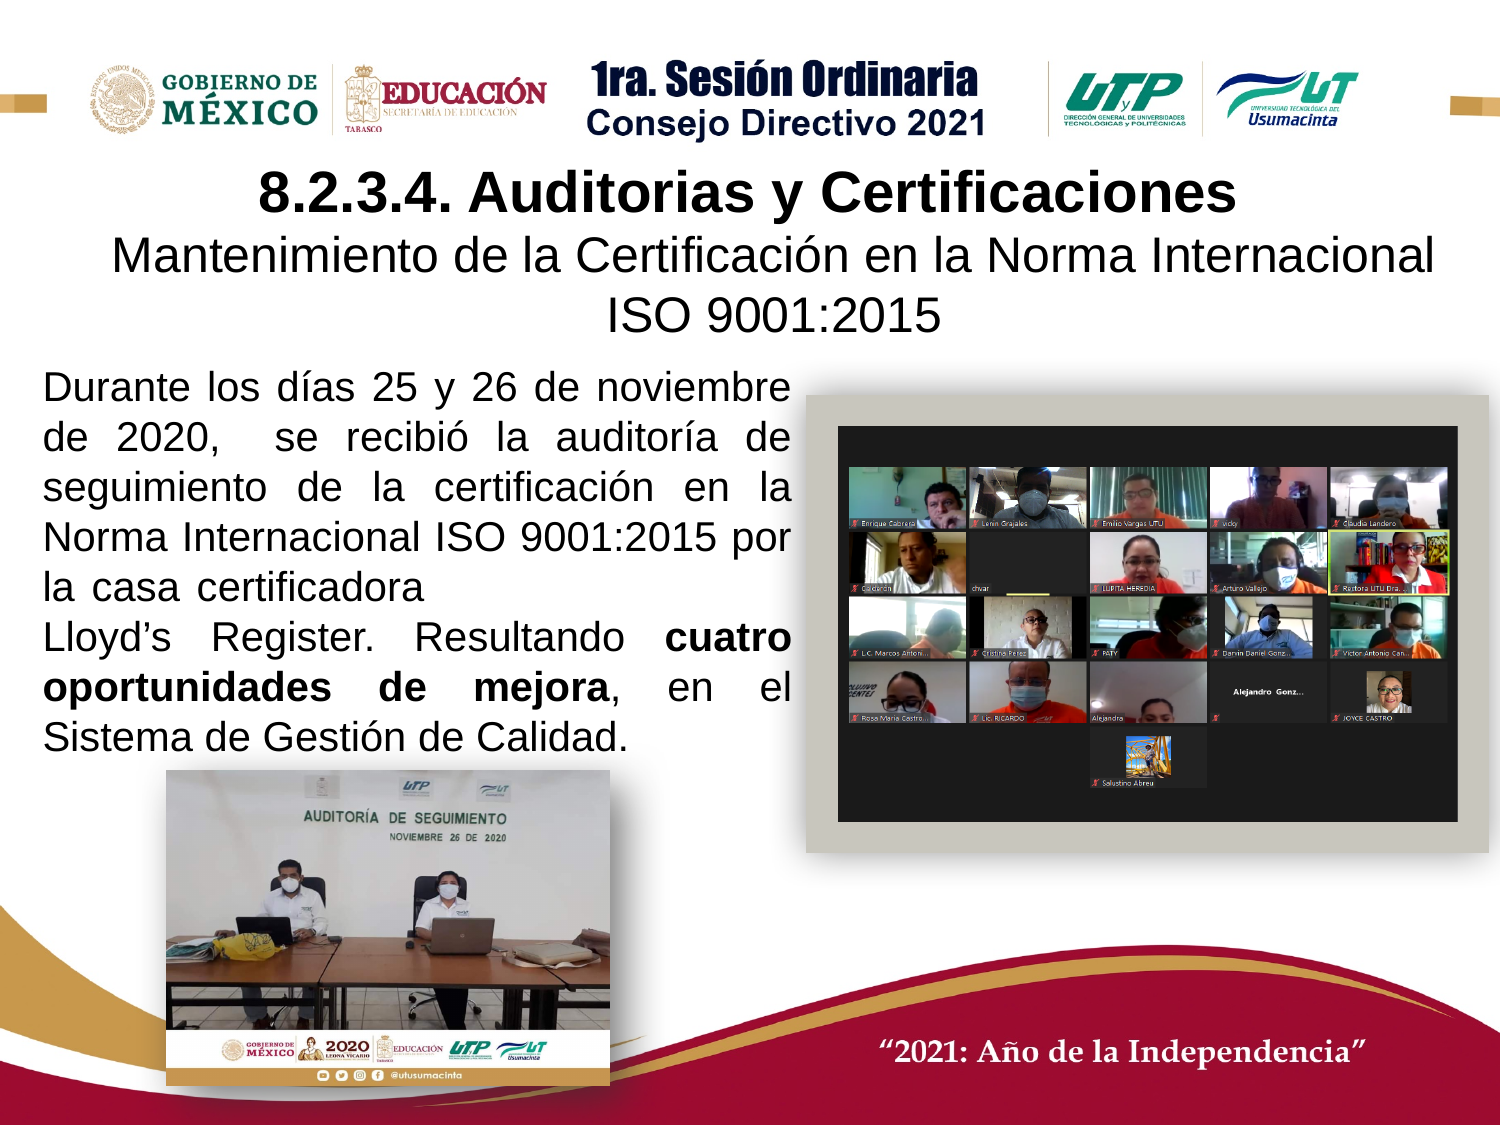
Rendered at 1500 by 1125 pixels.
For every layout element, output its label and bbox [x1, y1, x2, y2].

list [0, 0, 1500, 1125]
picture [166, 770, 610, 1086]
picture [837, 425, 1458, 822]
